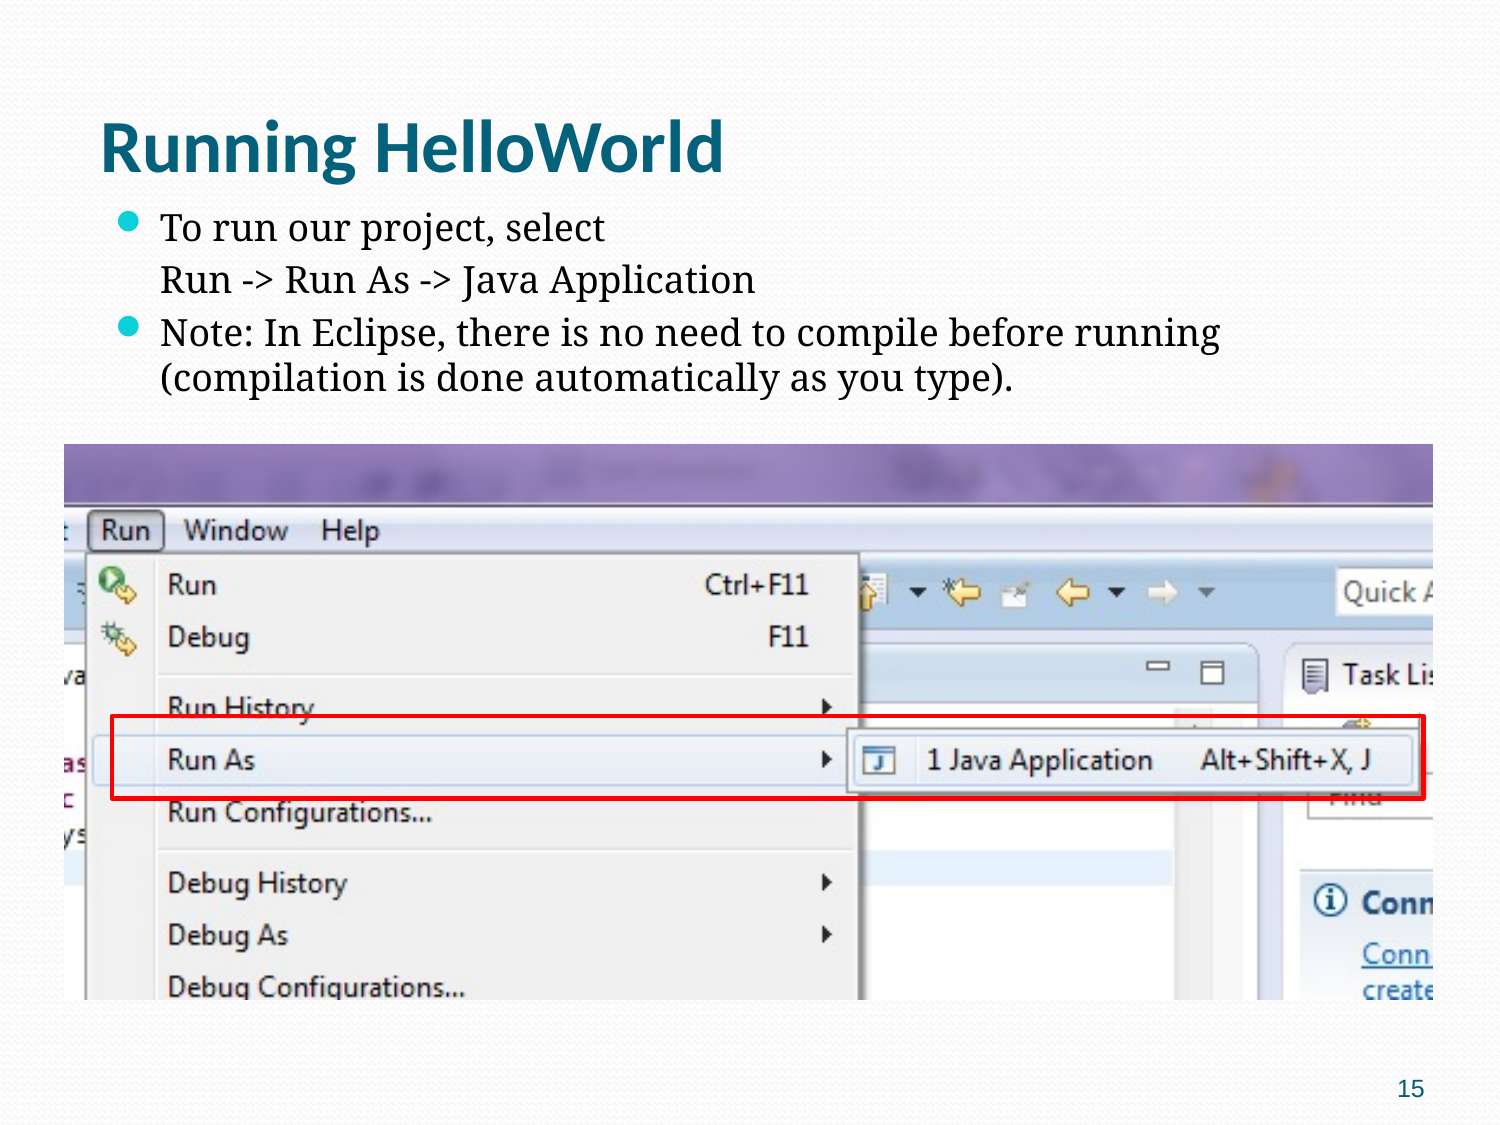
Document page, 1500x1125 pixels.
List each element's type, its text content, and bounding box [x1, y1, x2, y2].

slide_number 15 [1299, 1042, 1425, 1103]
title Running HelloWorld [100, 0, 1451, 188]
list To run our project, select Run -> Run As -> Java Application Note: In Eclipse, there is no need to compile before running (compilation is done automatically as you type). [100, 196, 1389, 443]
picture [64, 444, 1434, 1000]
